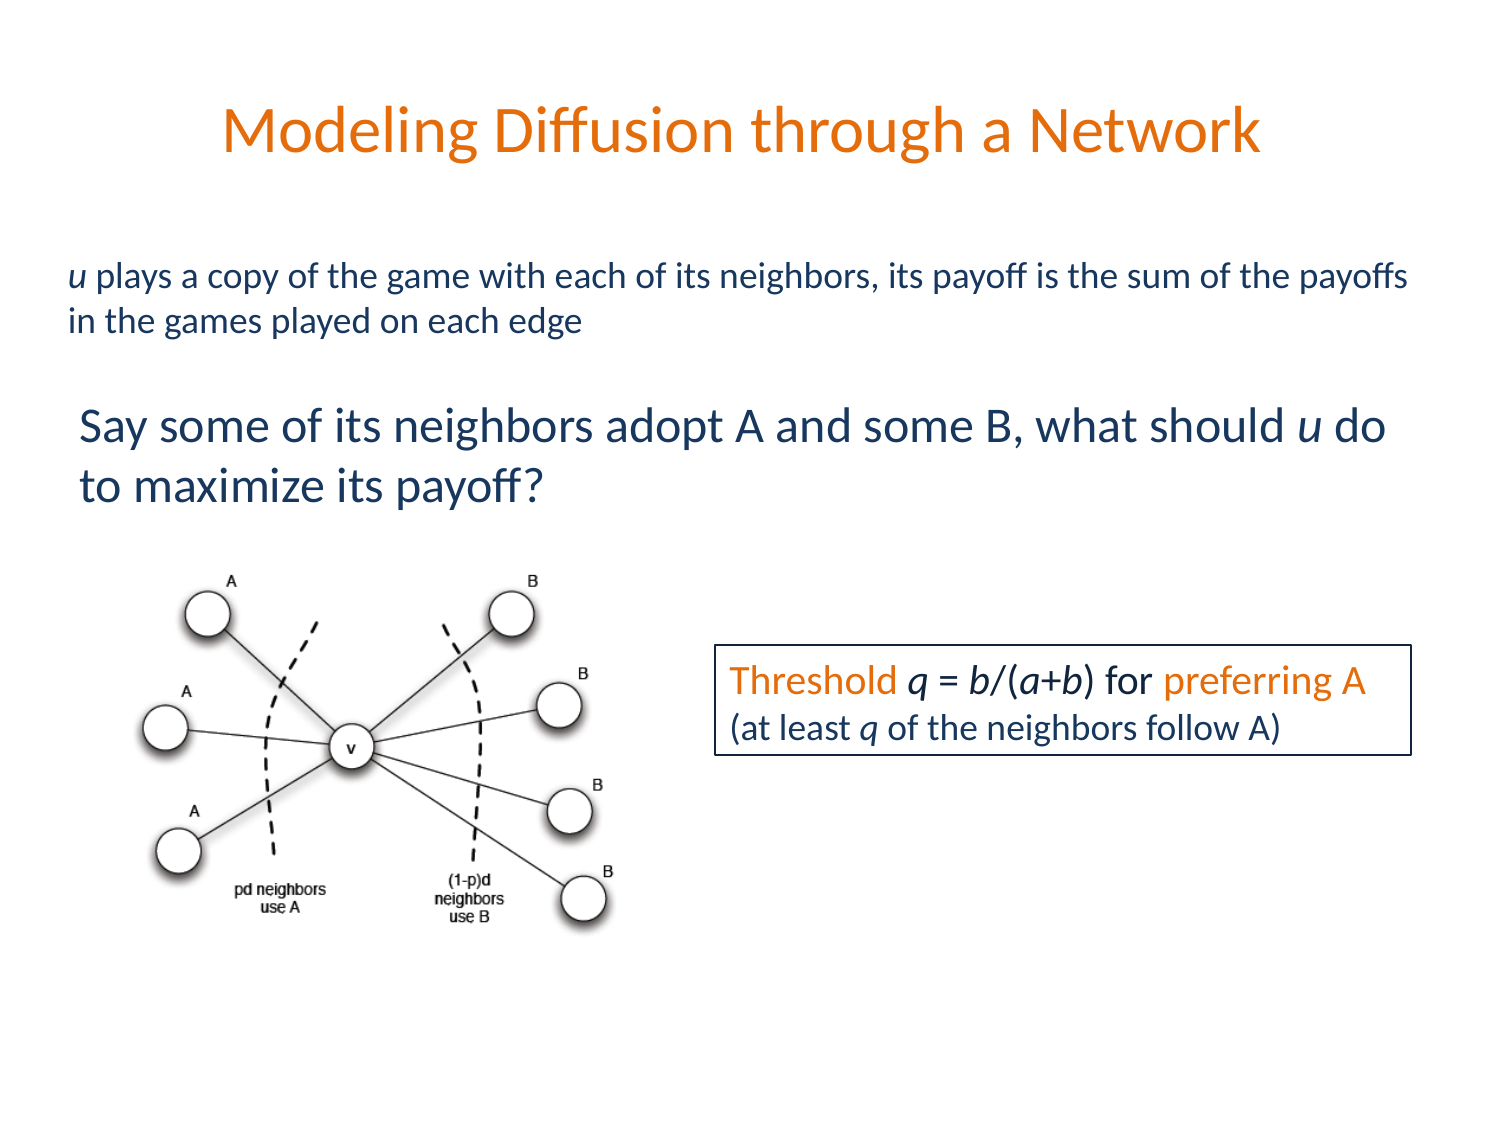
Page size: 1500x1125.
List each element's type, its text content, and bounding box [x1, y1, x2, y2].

text_box u plays a copy of the game with each of its neighbors, its payoff is the sum of the payoffs in the games played on each edge [53, 243, 1436, 349]
picture [100, 562, 696, 946]
text_box Modeling Diffusion through a Network [147, 78, 1337, 173]
text_box Say some of its neighbors adopt A and some B, what should u do to maximize its payoff? [64, 385, 1447, 520]
text_box Threshold q = b/(a+b) for preferring A (at least q of the neighbors follow A) [714, 645, 1412, 755]
